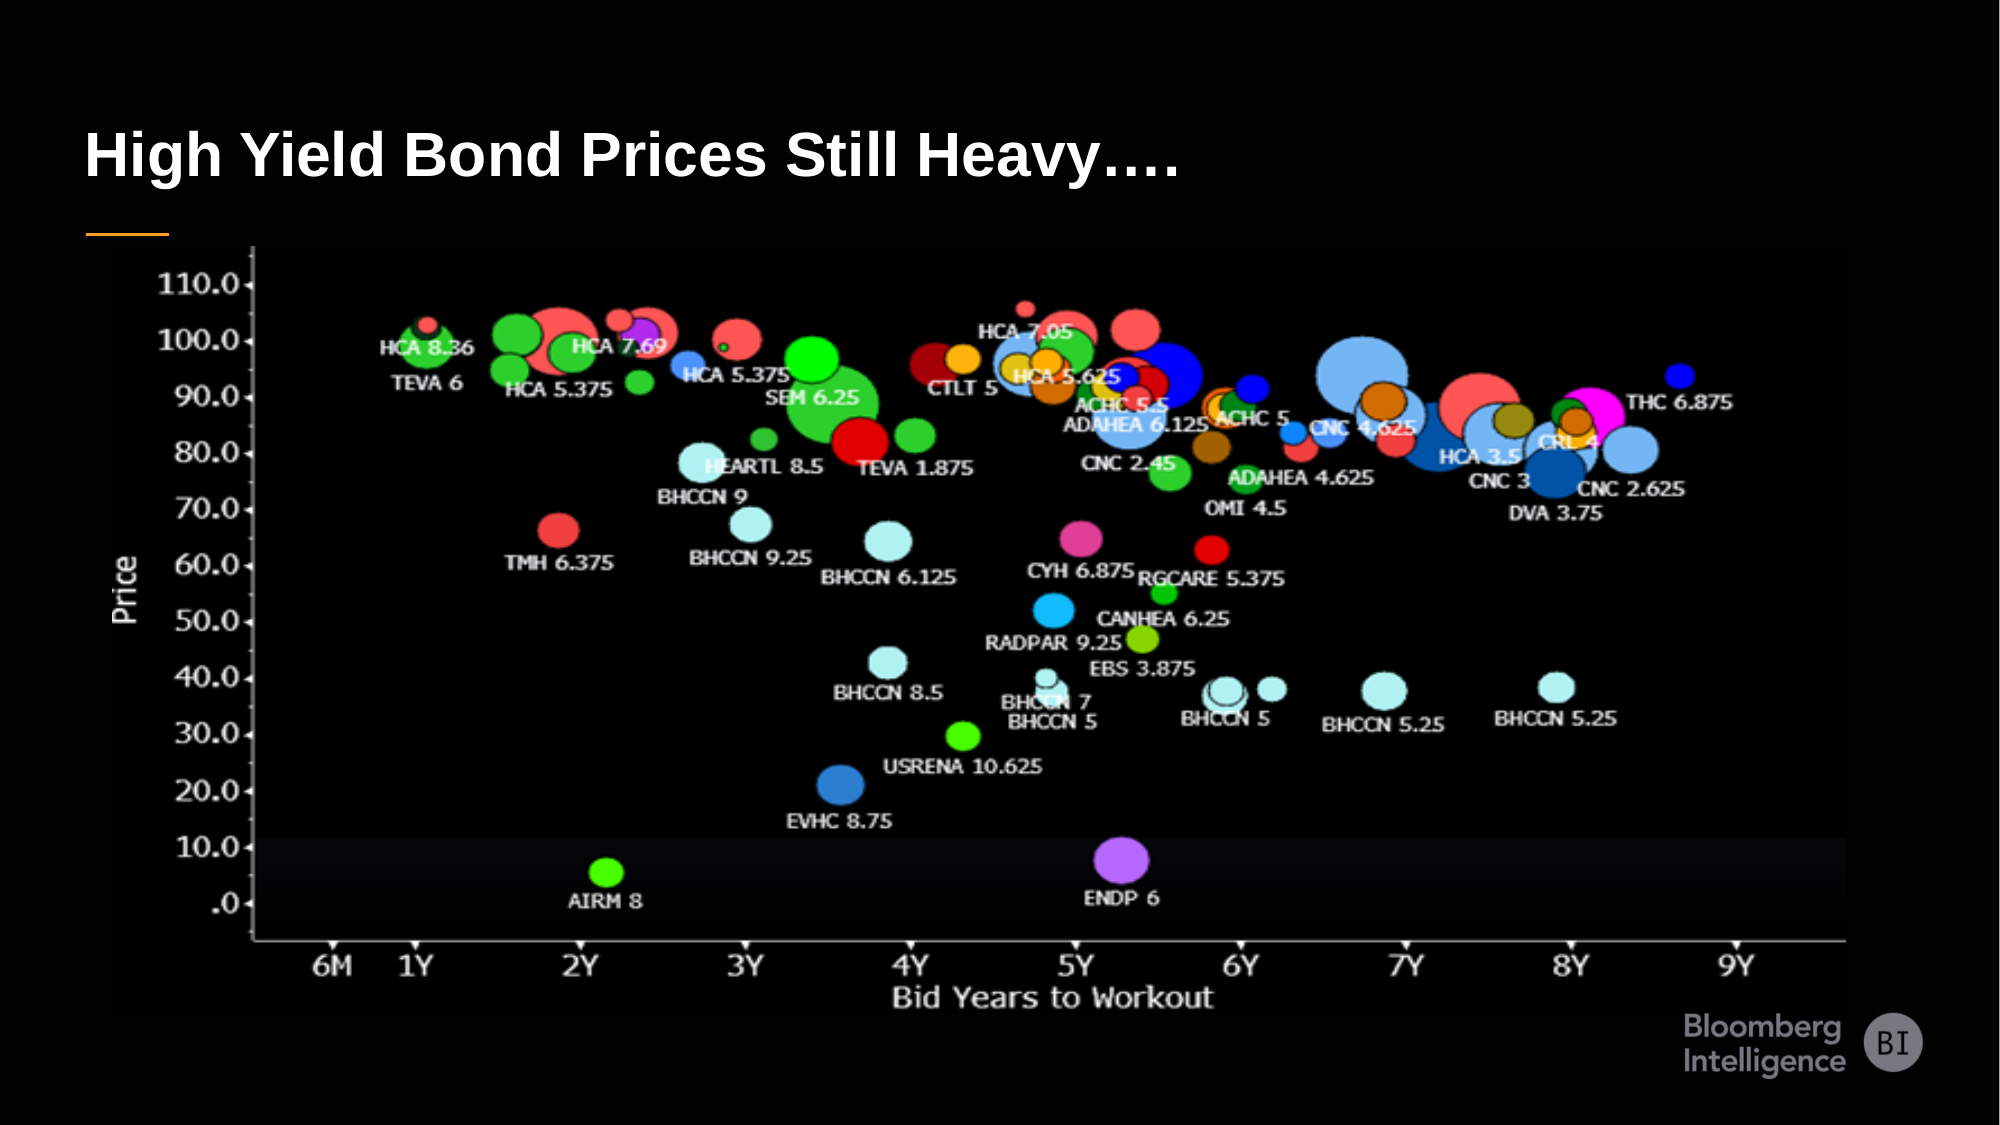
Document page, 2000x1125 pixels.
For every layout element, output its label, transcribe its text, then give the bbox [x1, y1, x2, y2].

picture [0, 0, 2000, 1125]
list High Yield Bond Prices Still Heavy…. [70, 115, 1325, 191]
